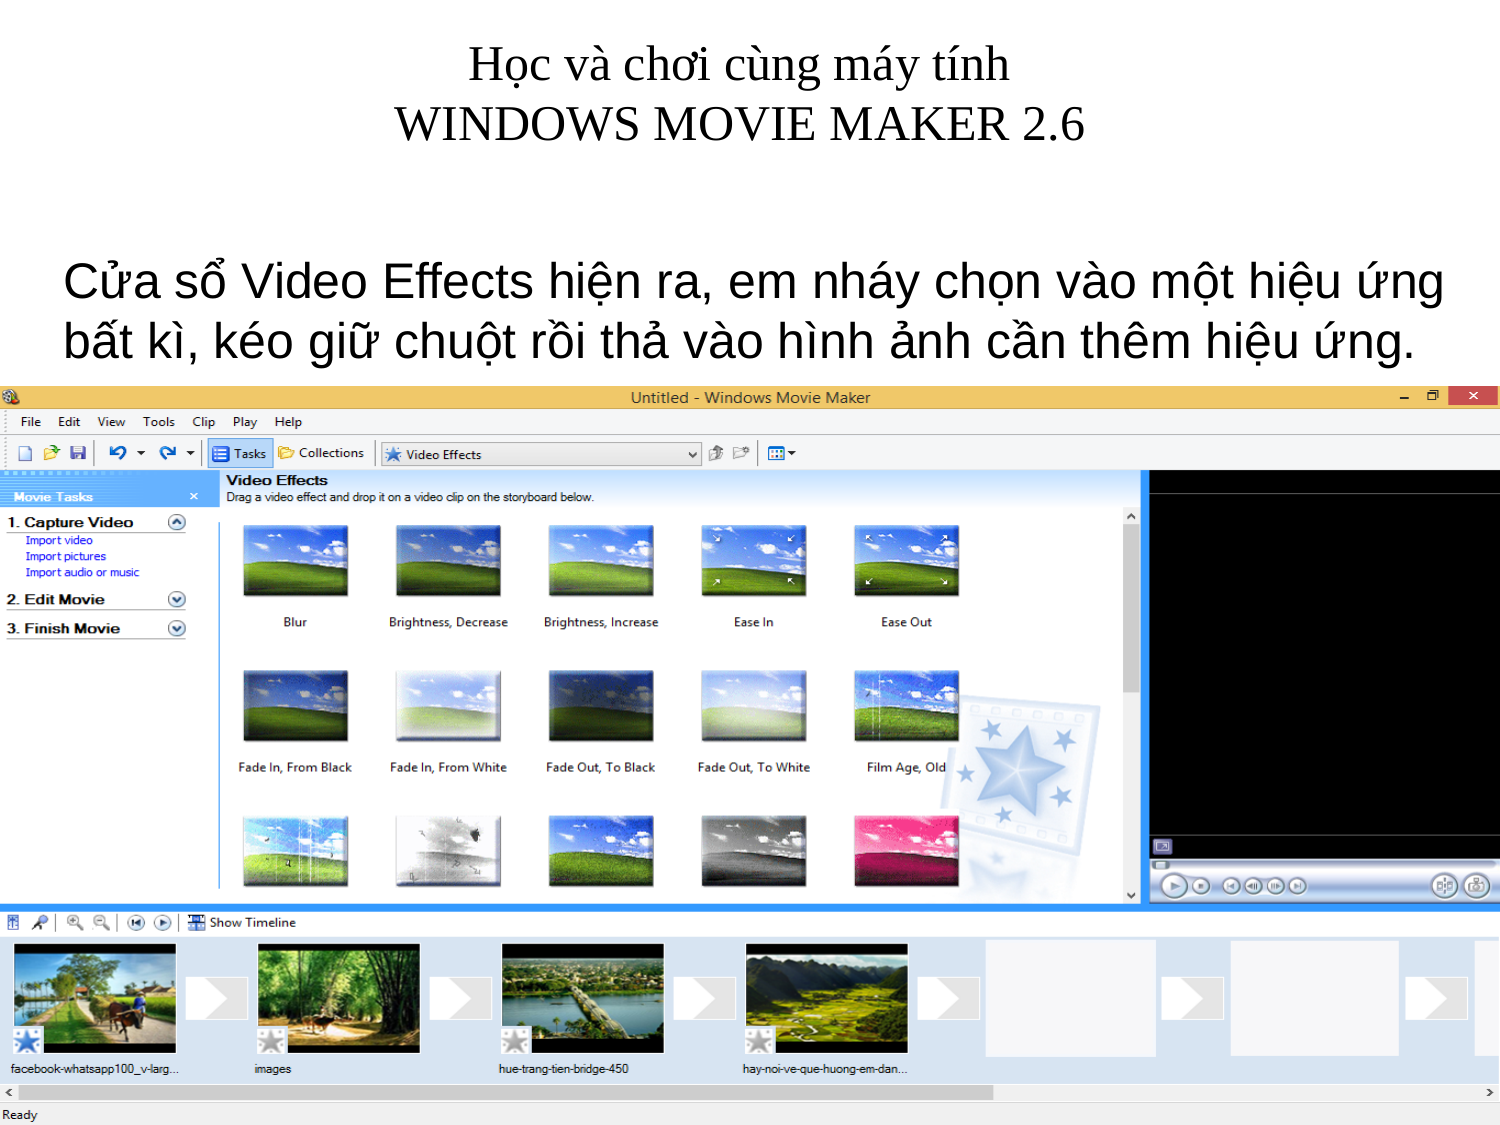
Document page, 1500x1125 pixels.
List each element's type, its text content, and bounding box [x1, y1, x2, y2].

text_box Học và chơi cùng máy tính WINDOWS MOVIE MAKER 2.6 [379, 23, 1100, 159]
picture [0, 386, 1500, 1125]
text_box Cửa sổ Video Effects hiện ra, em nháy chọn vào một hiệu ứng bất kì, kéo giữ chuột rồi thả vào hình ảnh cần thêm hiệu ứng. [48, 241, 1477, 377]
